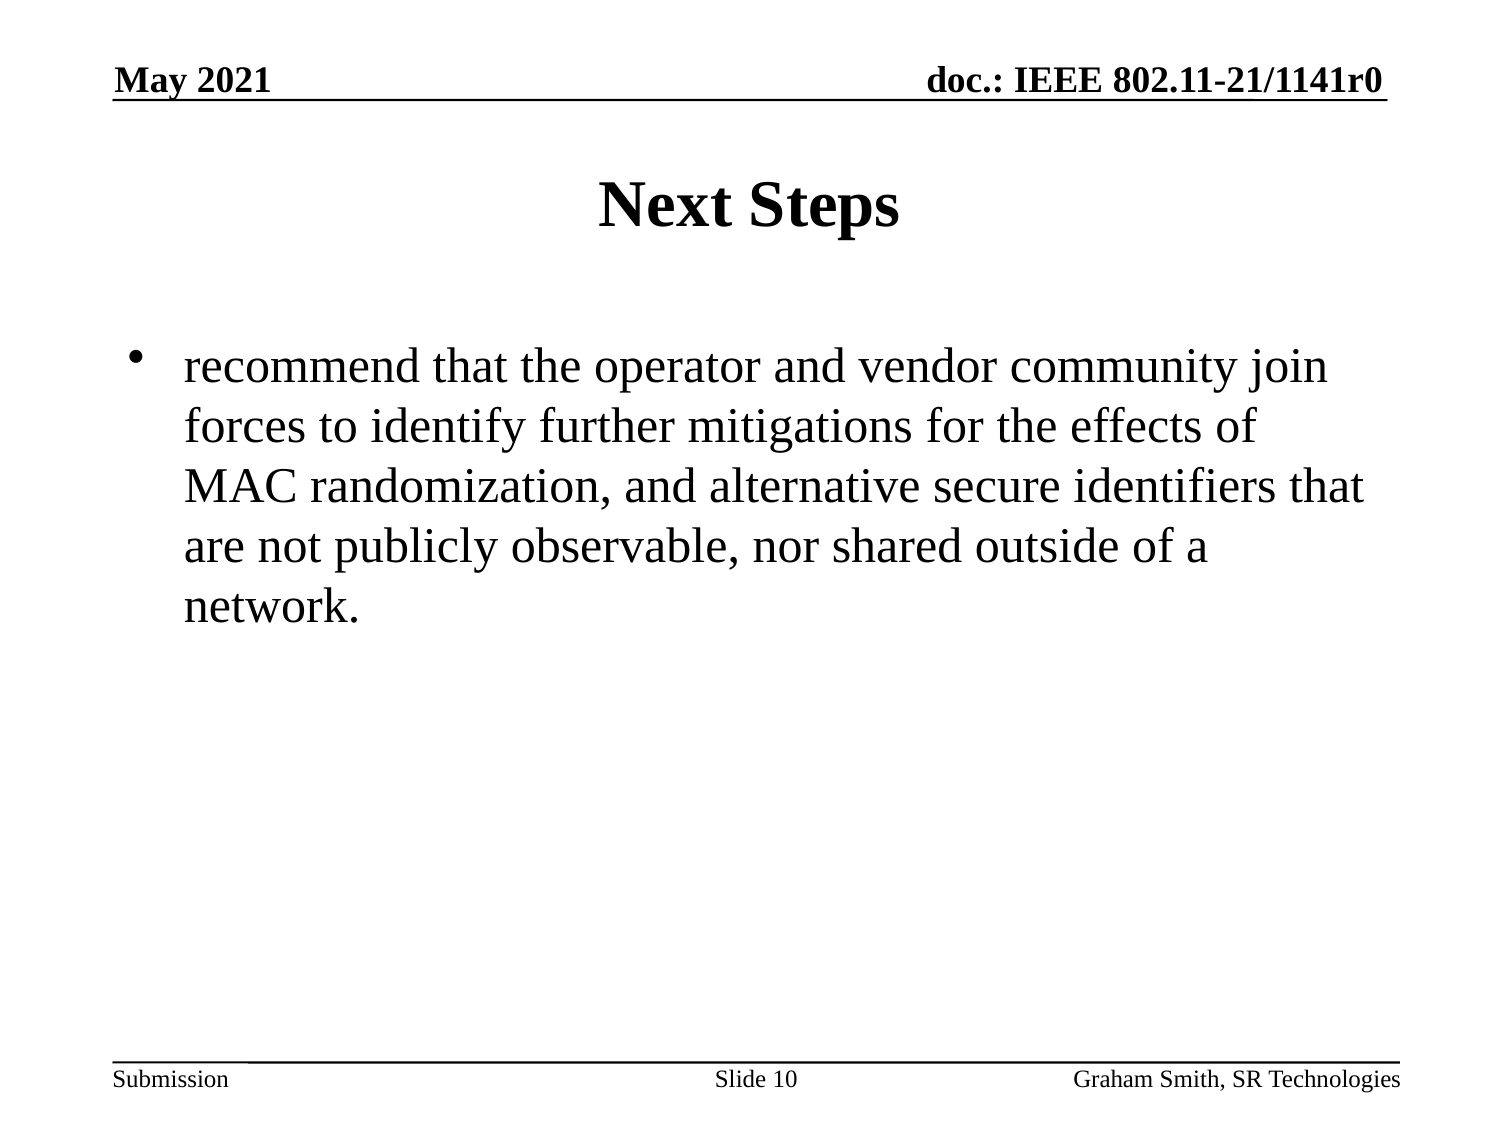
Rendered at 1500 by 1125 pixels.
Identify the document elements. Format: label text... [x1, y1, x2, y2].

footer Graham Smith, SR Technologies [1069, 1061, 1402, 1093]
slide_number Slide 10 [712, 1061, 800, 1093]
title Next Steps [112, 112, 1388, 288]
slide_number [114, 54, 286, 101]
list recommend that the operator and vendor community join forces to identify further mitigations for the effects of MAC randomization, and alternative secure identifiers that are not publicly observable, nor shared outside of a network. [112, 324, 1388, 1000]
